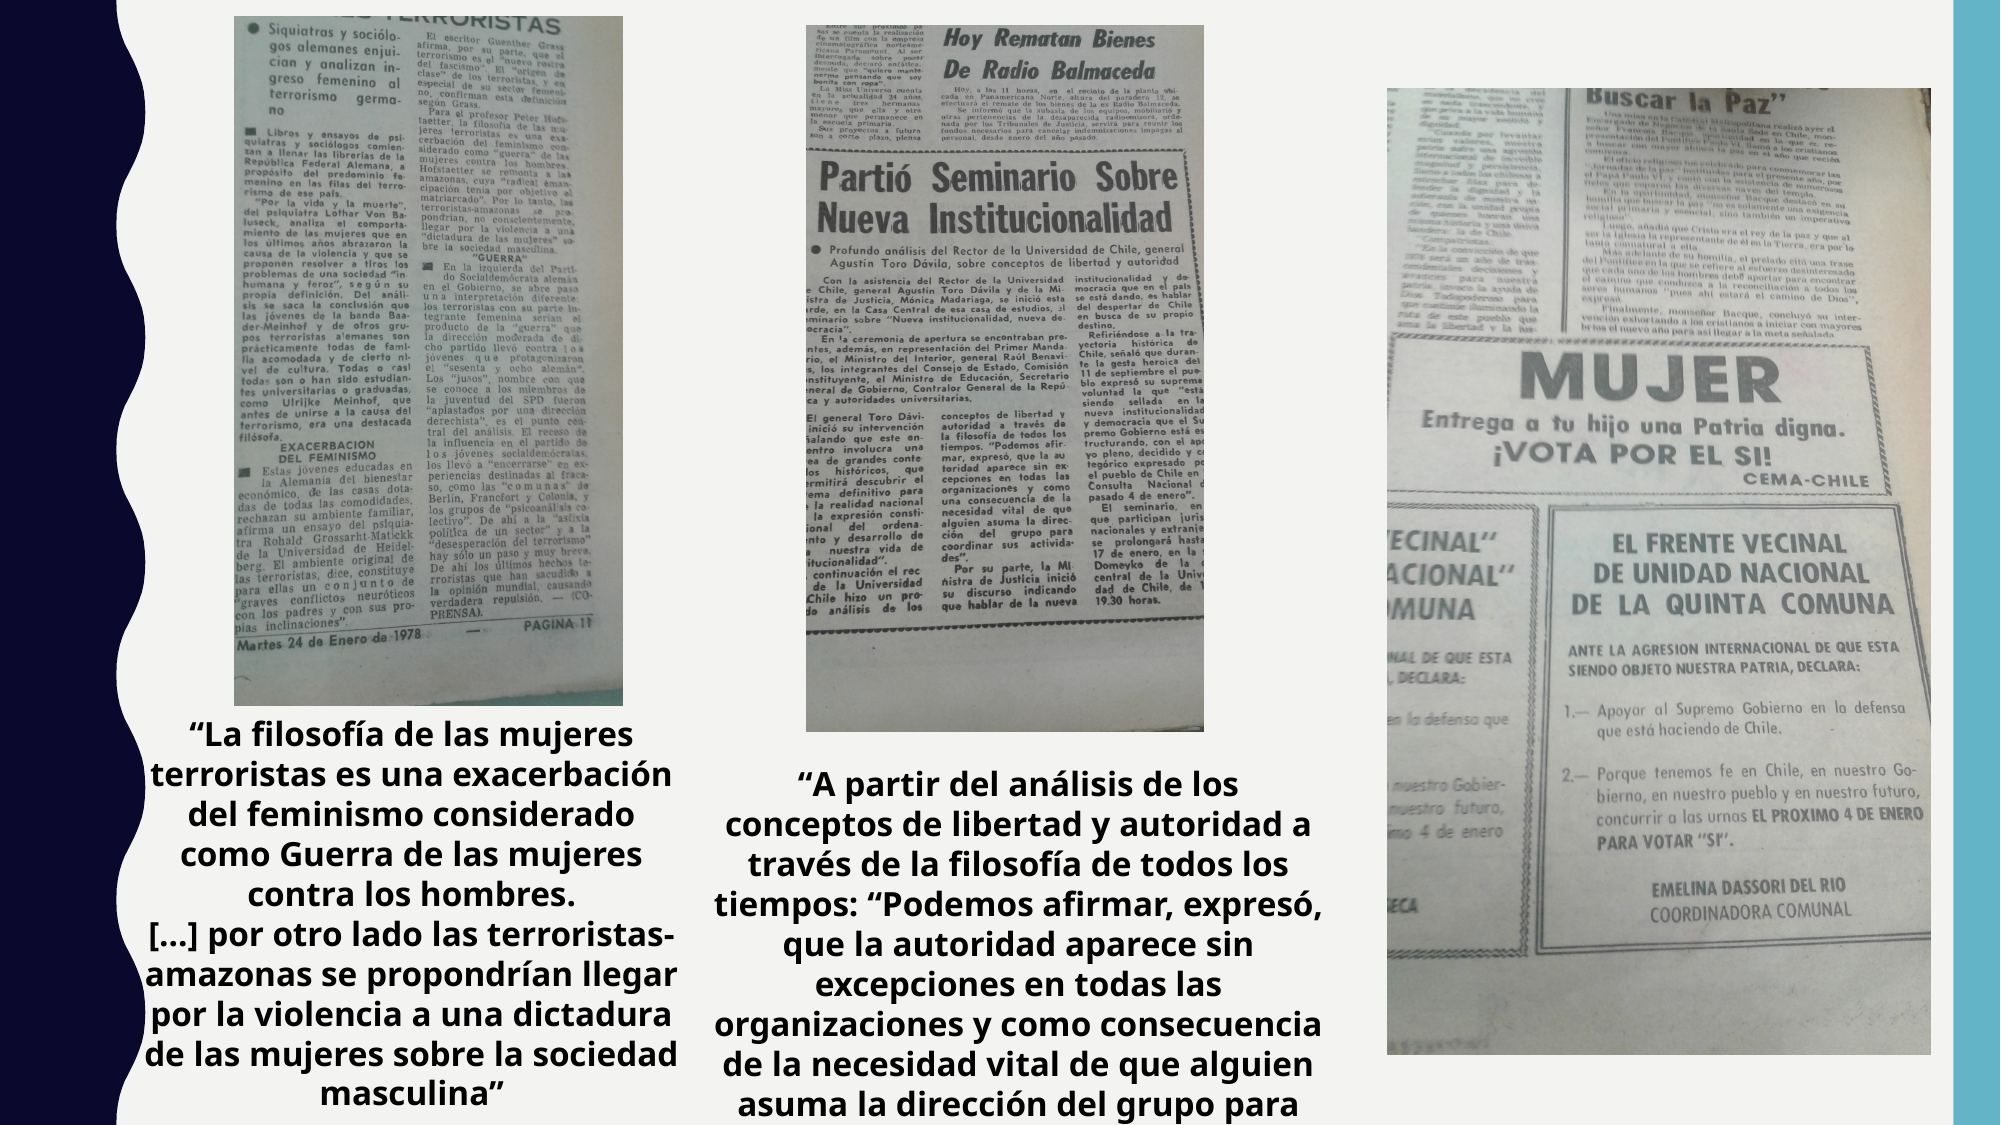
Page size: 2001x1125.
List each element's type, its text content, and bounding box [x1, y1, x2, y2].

picture [806, 25, 1204, 732]
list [234, 16, 623, 706]
text_box “A partir del análisis de los conceptos de libertad y autoridad a través de la filosofía de todos los tiempos: “Podemos afirmar, expresó, que la autoridad aparece sin excepciones en todas las organizaciones y como consecuencia de la necesidad vital de que alguien asuma la dirección del grupo para coordinar sus actividades” [697, 756, 1340, 1125]
text_box “La filosofía de las mujeres terroristas es una exacerbación del feminismo considerado como Guerra de las mujeres contra los hombres. […] por otro lado las terroristas-amazonas se propondrían llegar por la violencia a una dictadura de las mujeres sobre la sociedad masculina” [125, 705, 698, 1120]
picture [1387, 88, 1931, 1055]
